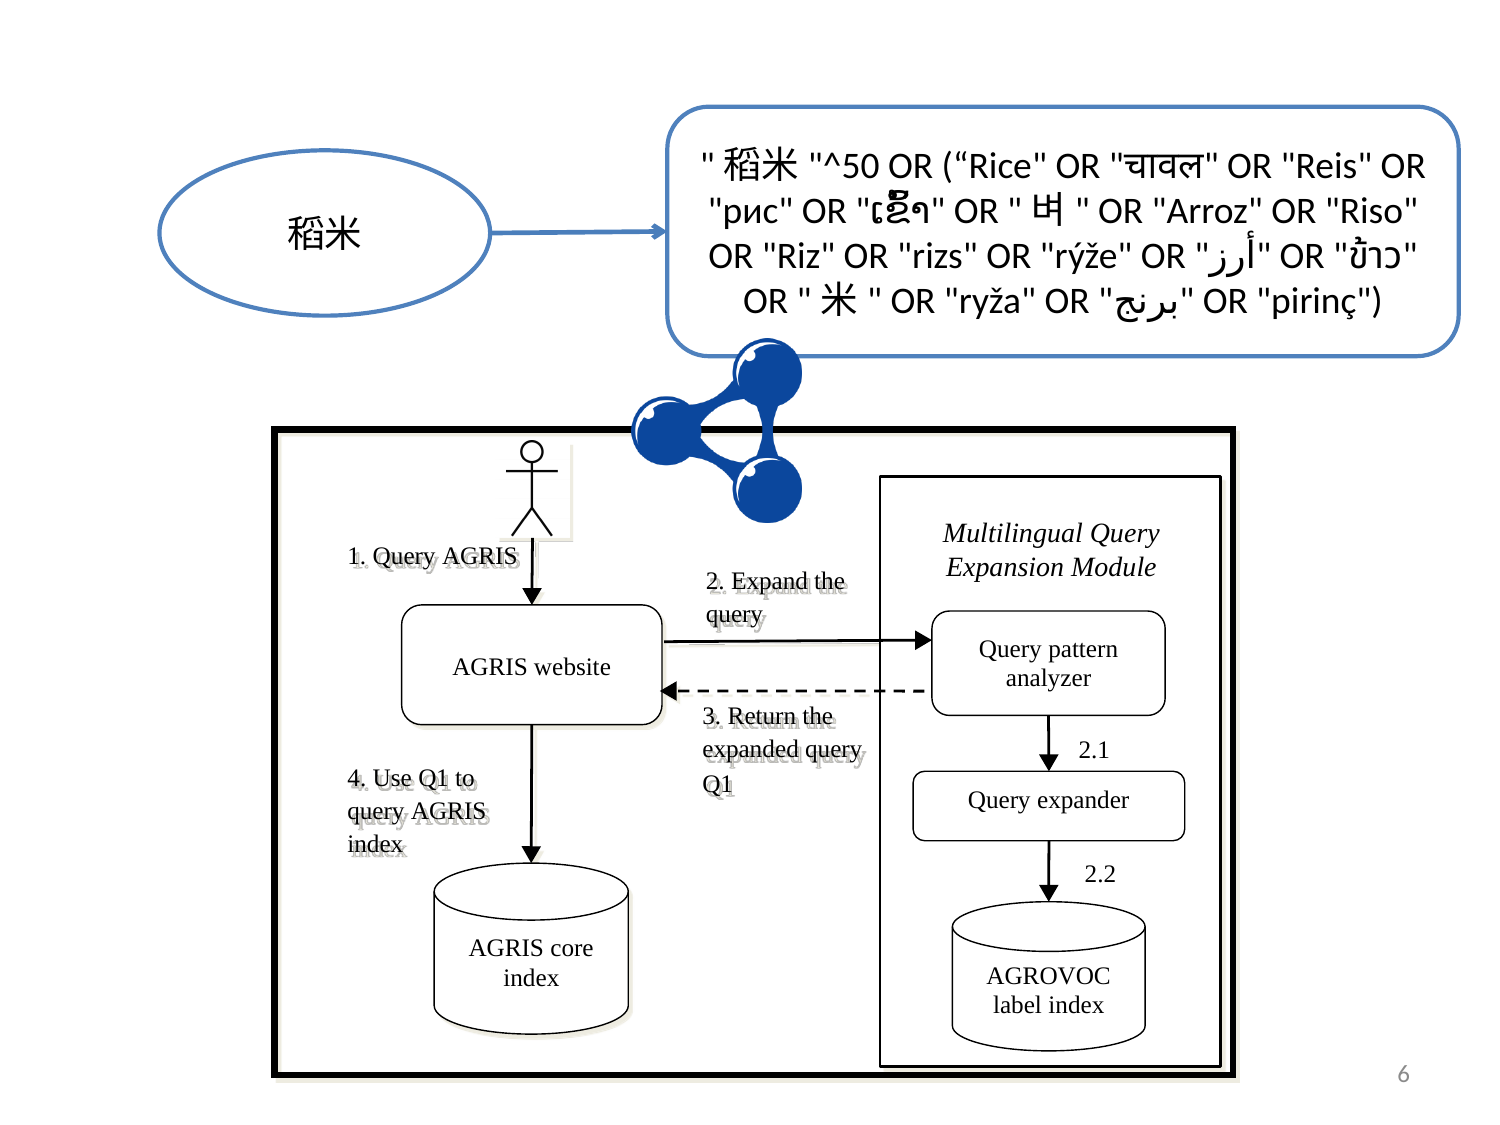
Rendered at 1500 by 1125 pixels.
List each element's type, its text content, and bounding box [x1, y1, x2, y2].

text_box "稻米"^50 OR (“Rice" OR "चावल" OR "Reis" OR "рис" OR "ເຂົ້າ" OR "벼" OR "Arroz" OR "Riso" OR "Riz" OR "rizs" OR "rýže" OR "أرز" OR "ข้าว" OR "米" OR "ryža" OR "برنج" OR "pirinç") [665, 104, 1461, 359]
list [277, 432, 1230, 1073]
text_box 稻米 [157, 148, 492, 318]
picture [631, 337, 802, 524]
slide_number 6 [1074, 1042, 1425, 1103]
